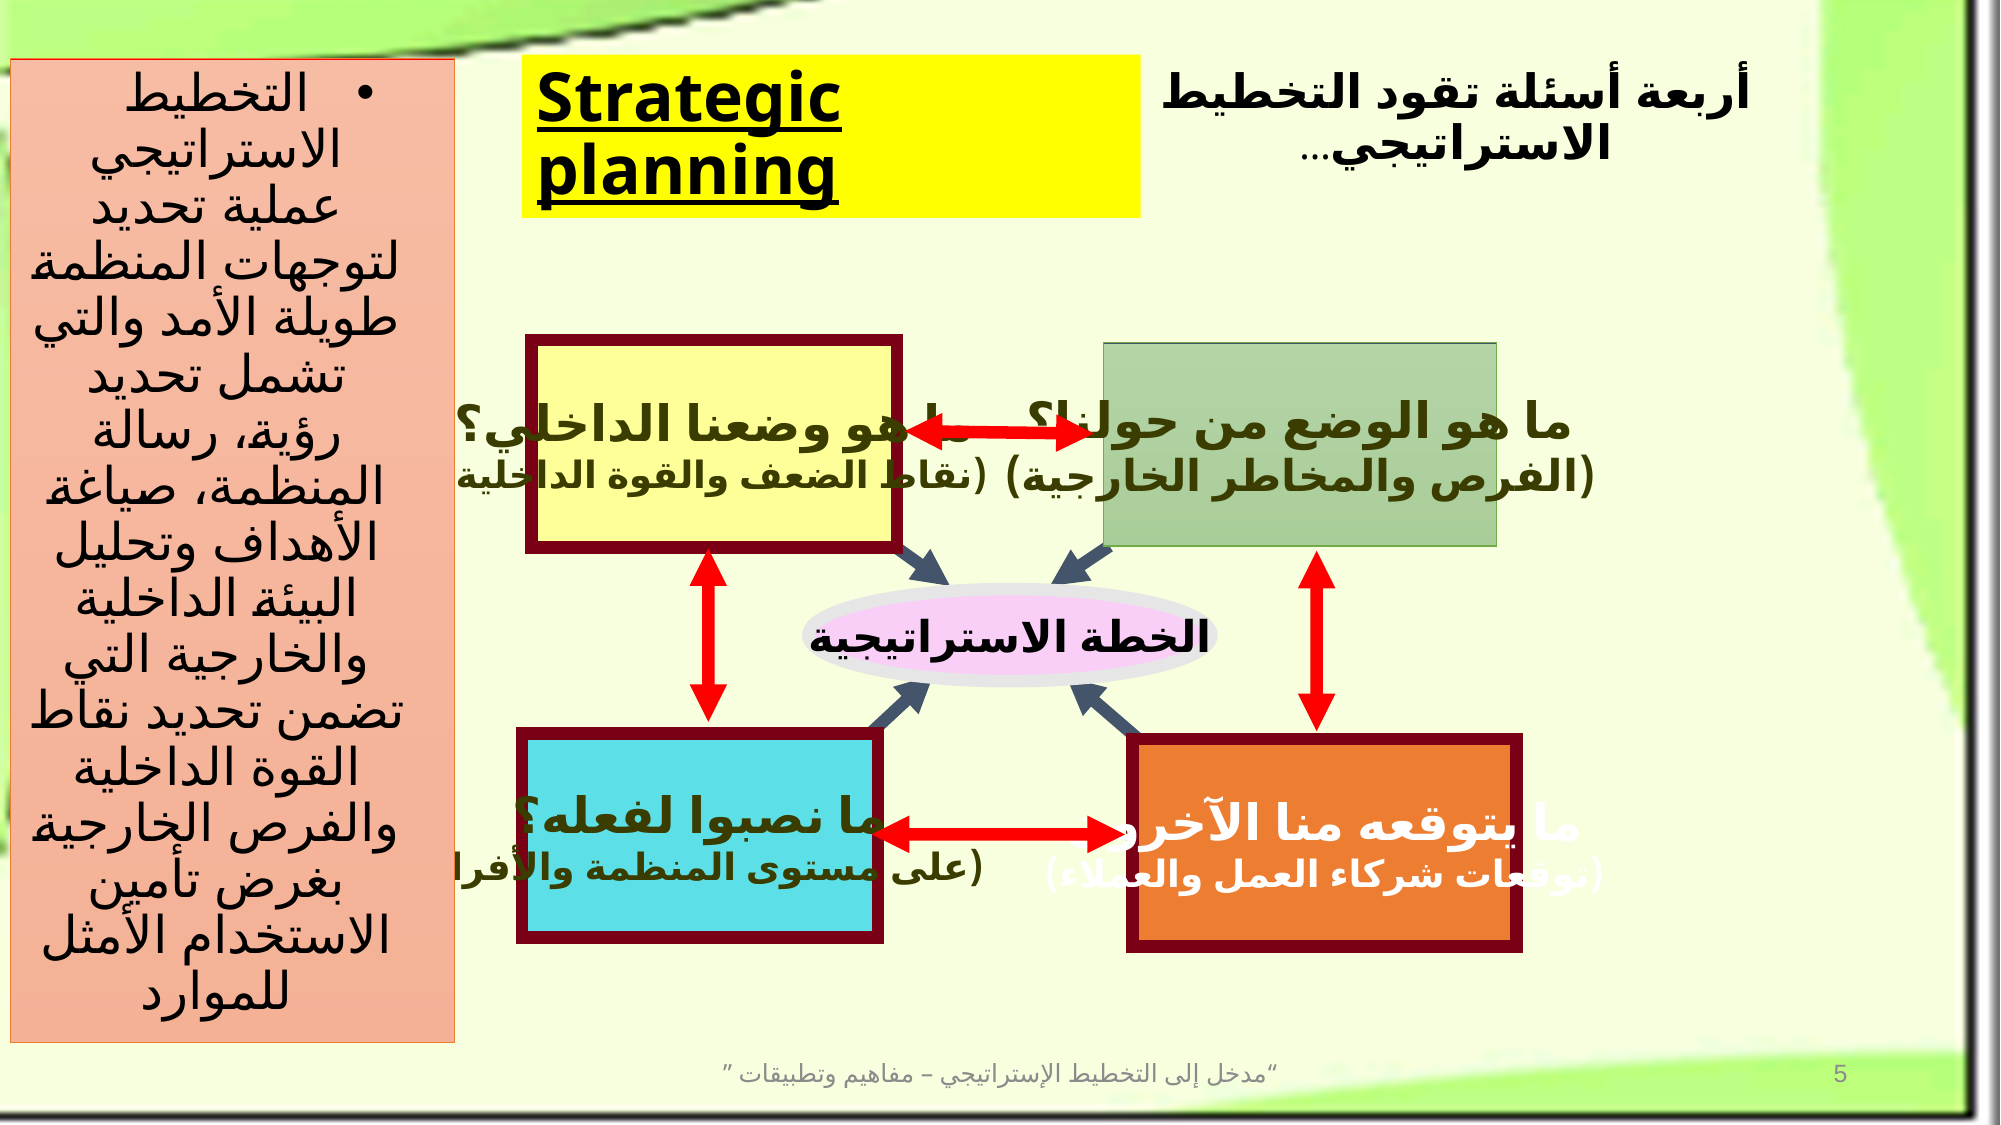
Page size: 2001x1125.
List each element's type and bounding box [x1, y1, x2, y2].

text_box [708, 431, 1317, 835]
picture [0, 0, 2000, 1125]
